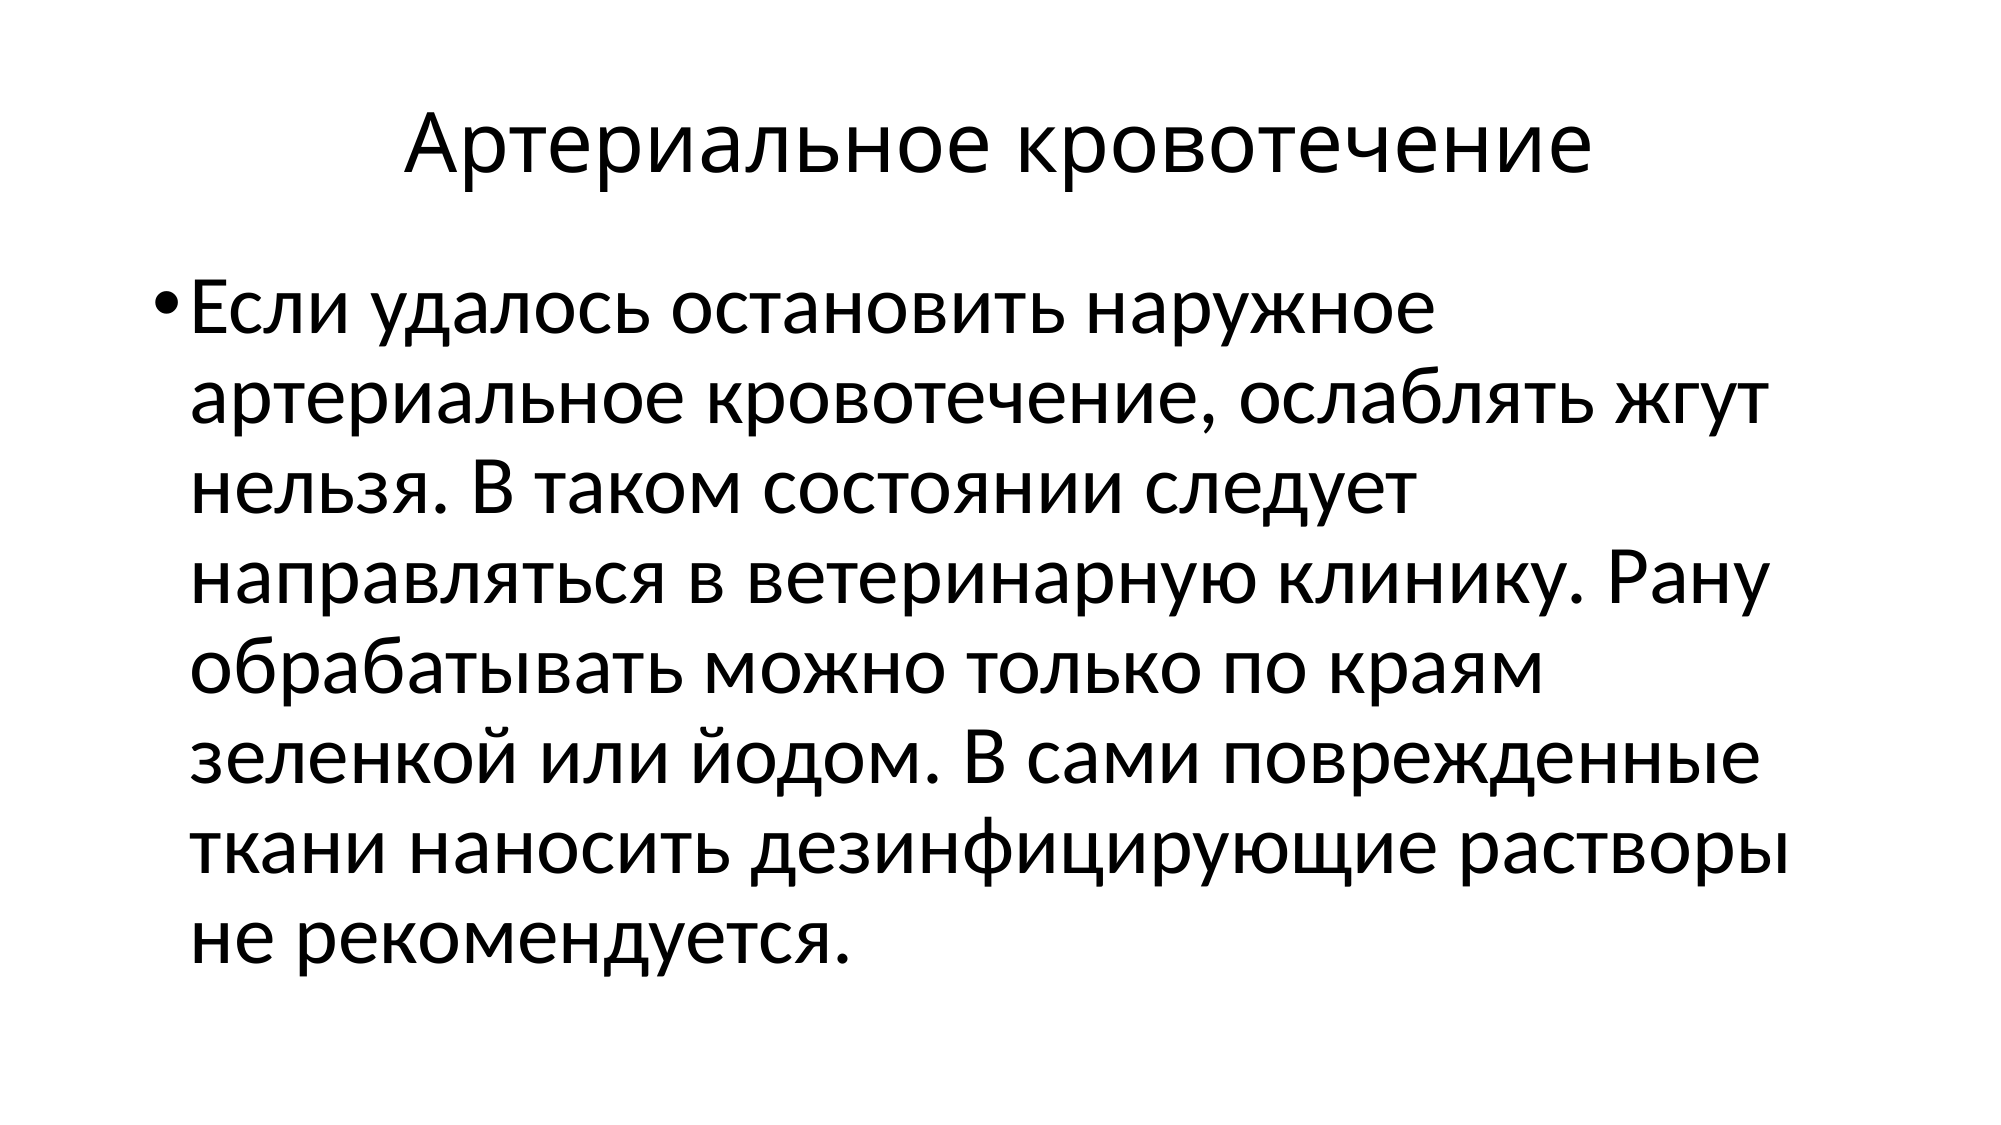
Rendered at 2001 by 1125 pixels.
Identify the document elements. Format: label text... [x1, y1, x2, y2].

title Артериальное кровотечение [137, 59, 1863, 232]
list Если удалось остановить наружное артериальное кровотечение, ослаблять жгут нельзя. В таком состоянии следует направляться в ветеринарную клинику. Рану обрабатывать можно только по краям зеленкой или йодом. В сами поврежденные ткани наносить дезинфицирующие растворы не рекомендуется. [137, 254, 1863, 1014]
